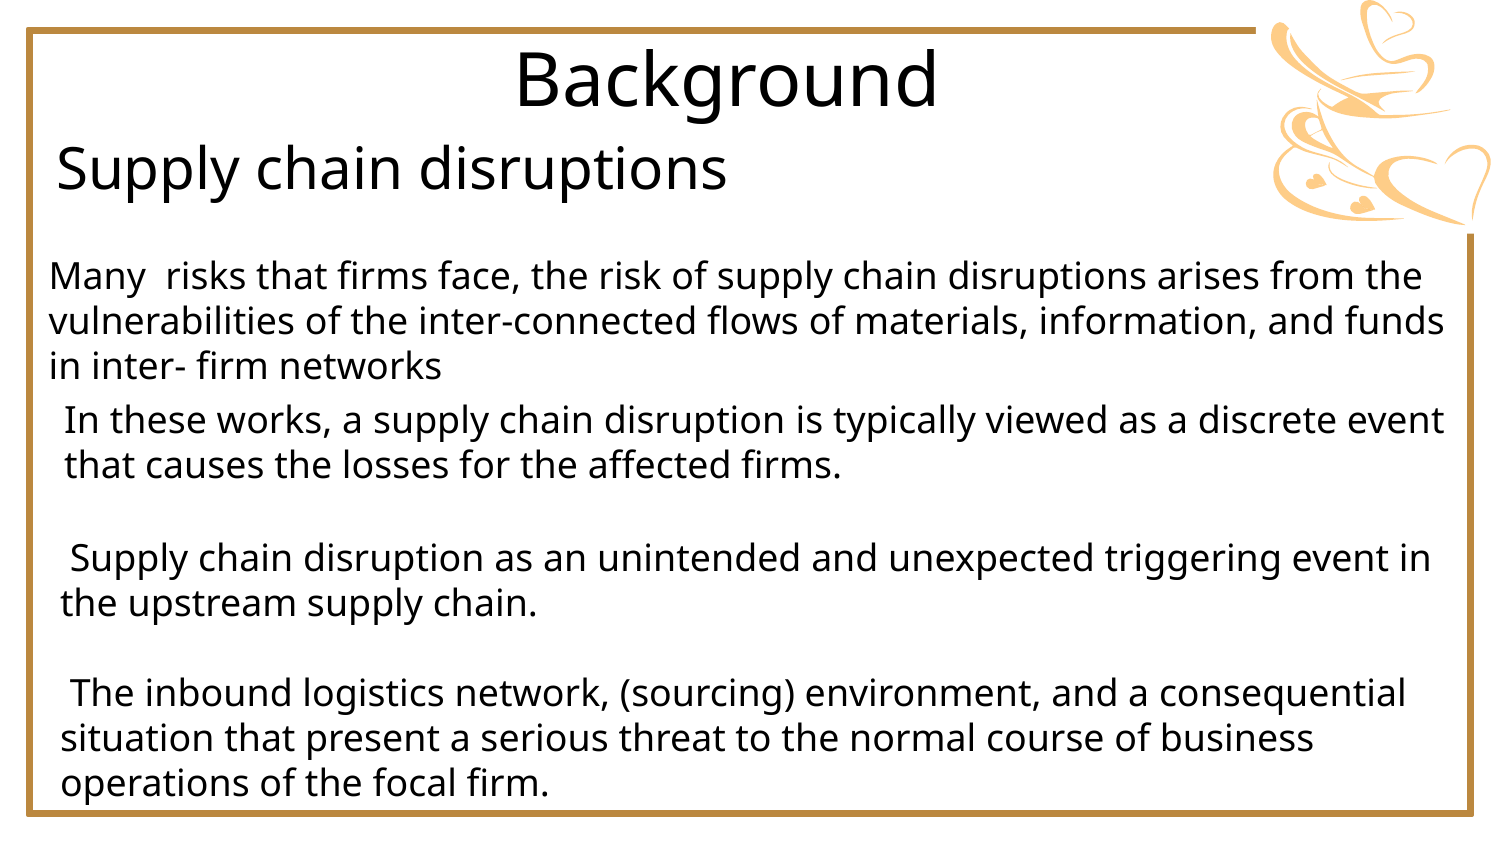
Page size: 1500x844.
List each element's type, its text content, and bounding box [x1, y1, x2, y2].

text_box Many risks that firms face, the risk of supply chain disruptions arises from the vulnerabilities of the inter-connected flows of materials, information, and funds in inter- firm networks [33, 244, 1483, 395]
text_box In these works, a supply chain disruption is typically viewed as a discrete event that causes the losses for the affected firms. [49, 388, 1467, 494]
text_box Supply chain disruption as an unintended and unexpected triggering event in the upstream supply chain. The inbound logistics network, (sourcing) environment, and a consequential situation that present a serious threat to the normal course of business operations of the focal firm. [45, 526, 1471, 812]
list Background [501, 32, 953, 122]
text_box Supply chain disruptions [41, 123, 916, 209]
